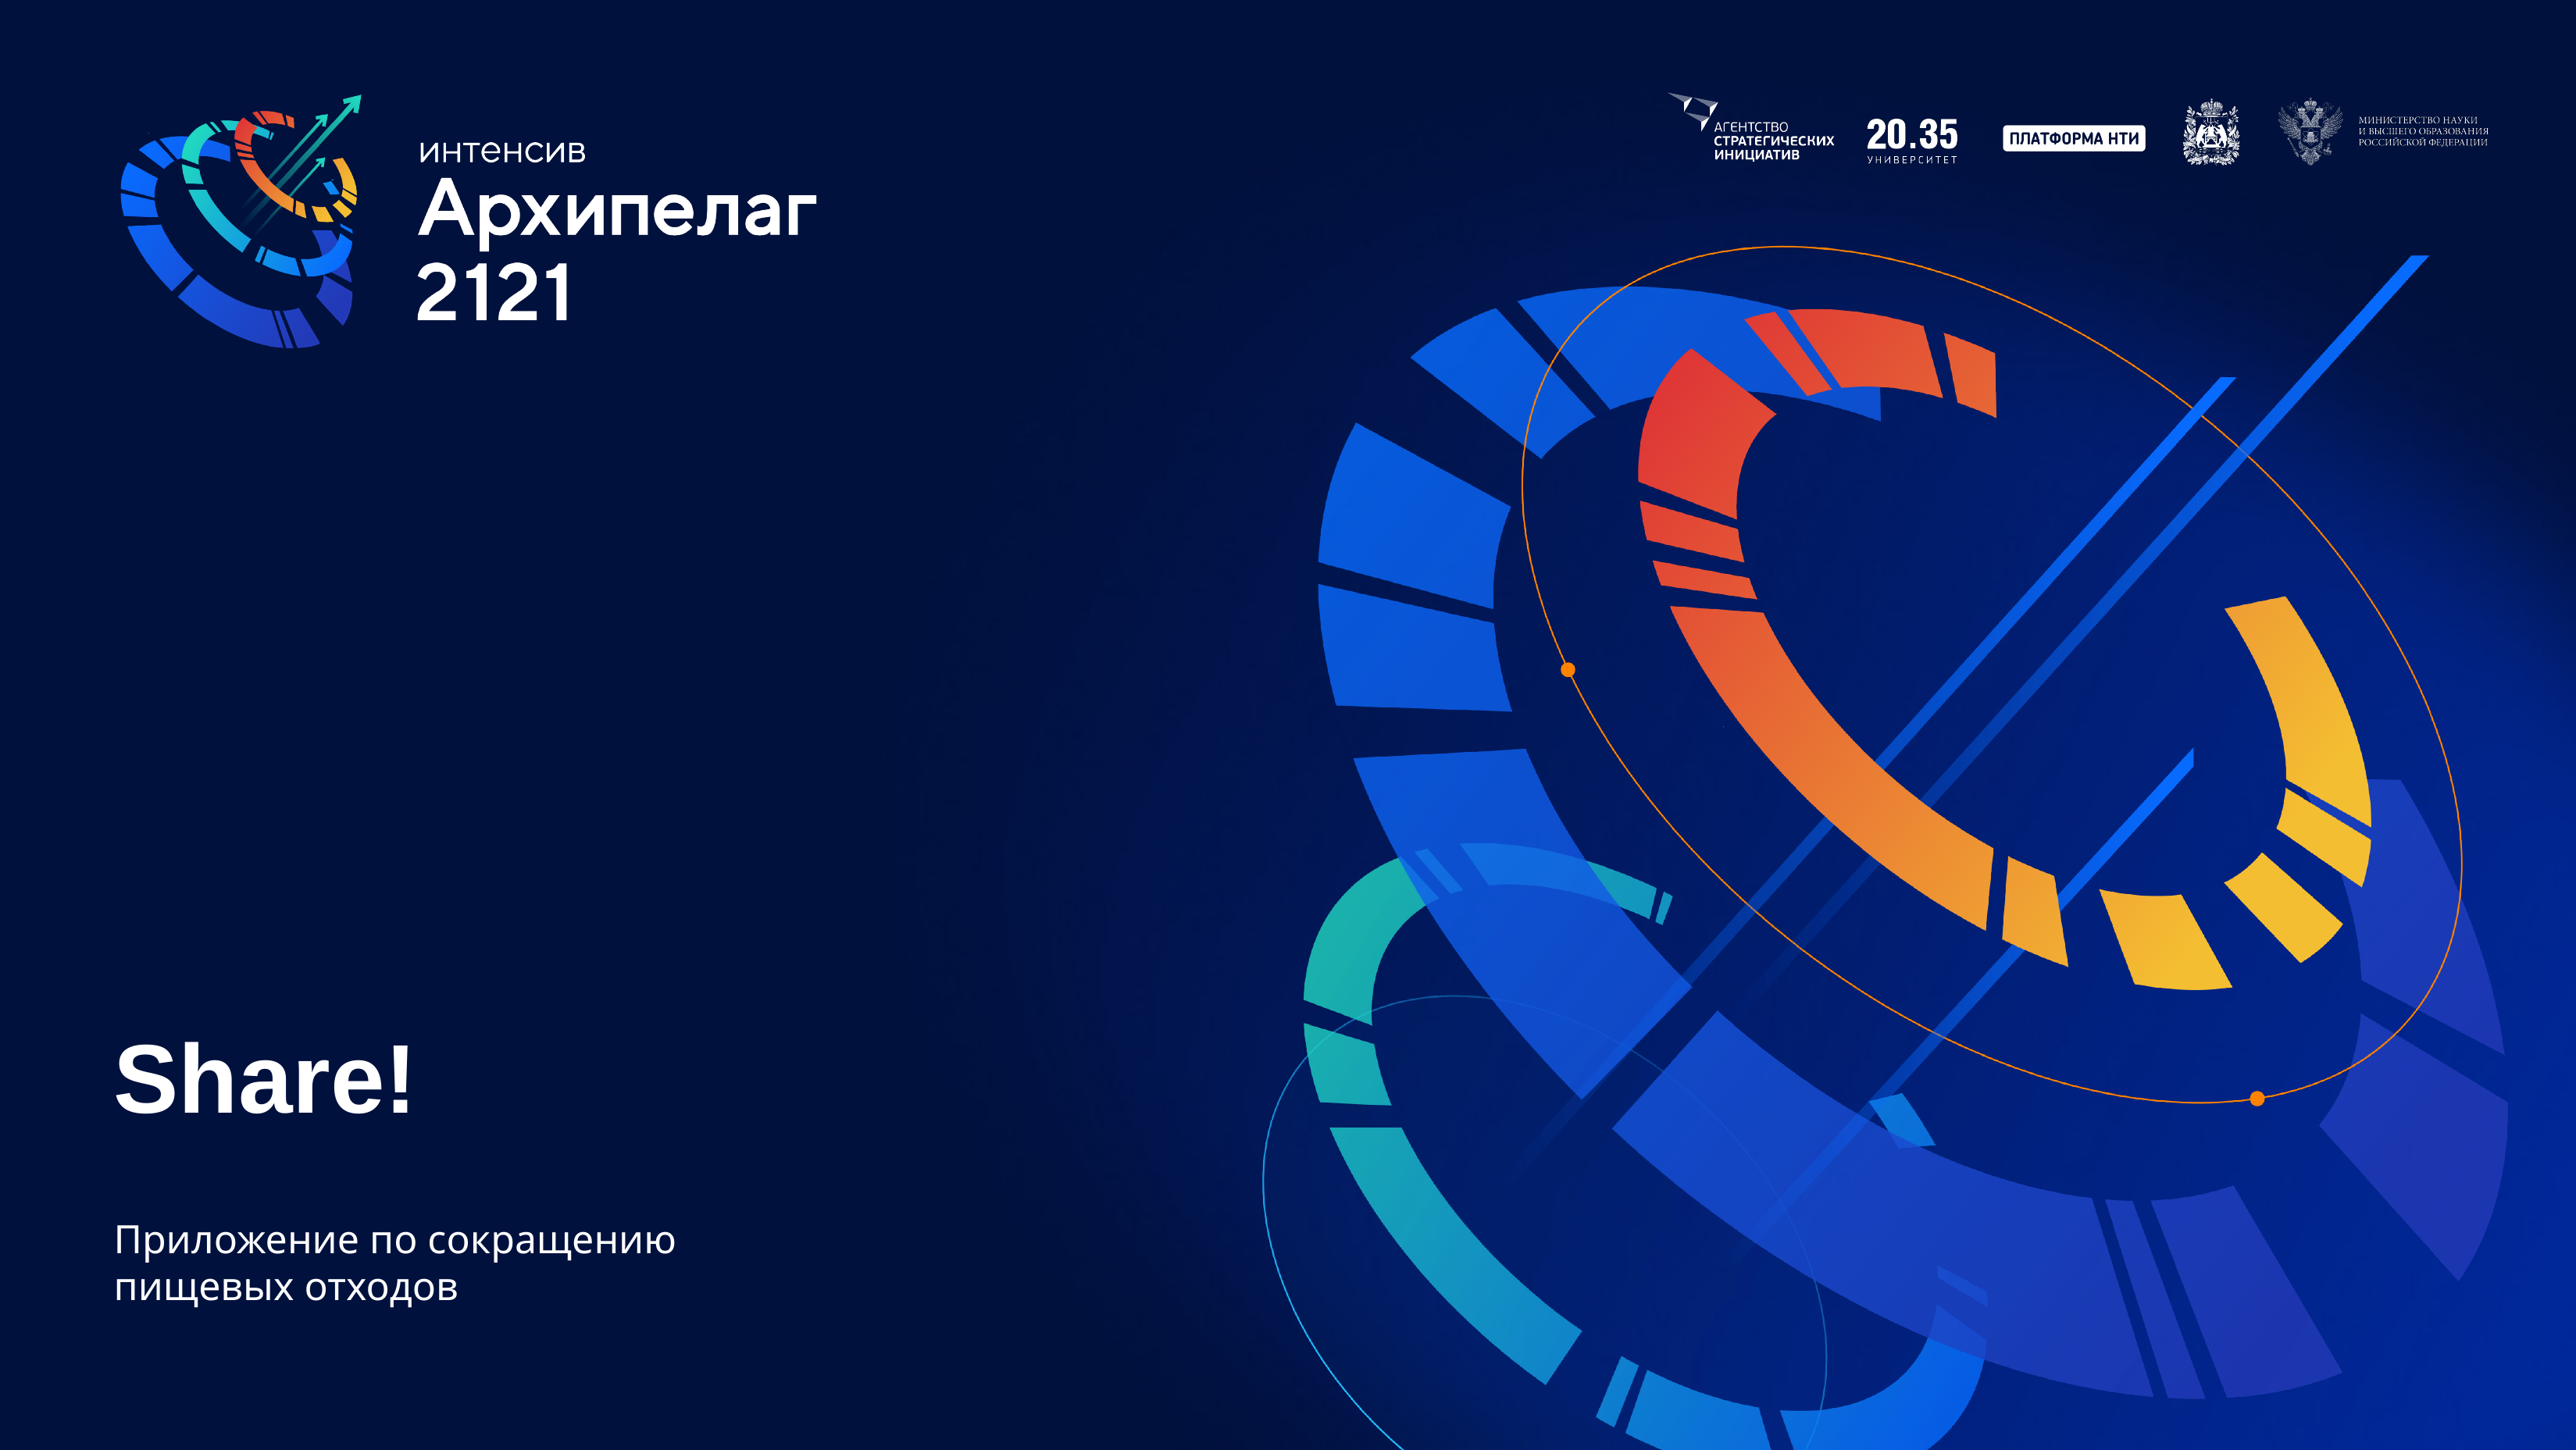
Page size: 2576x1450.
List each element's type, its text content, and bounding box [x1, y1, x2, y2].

subtitle Приложение по сокращению пищевых отходов [113, 1213, 1062, 1450]
picture [0, 0, 2576, 1450]
title Share! [113, 727, 1062, 1135]
